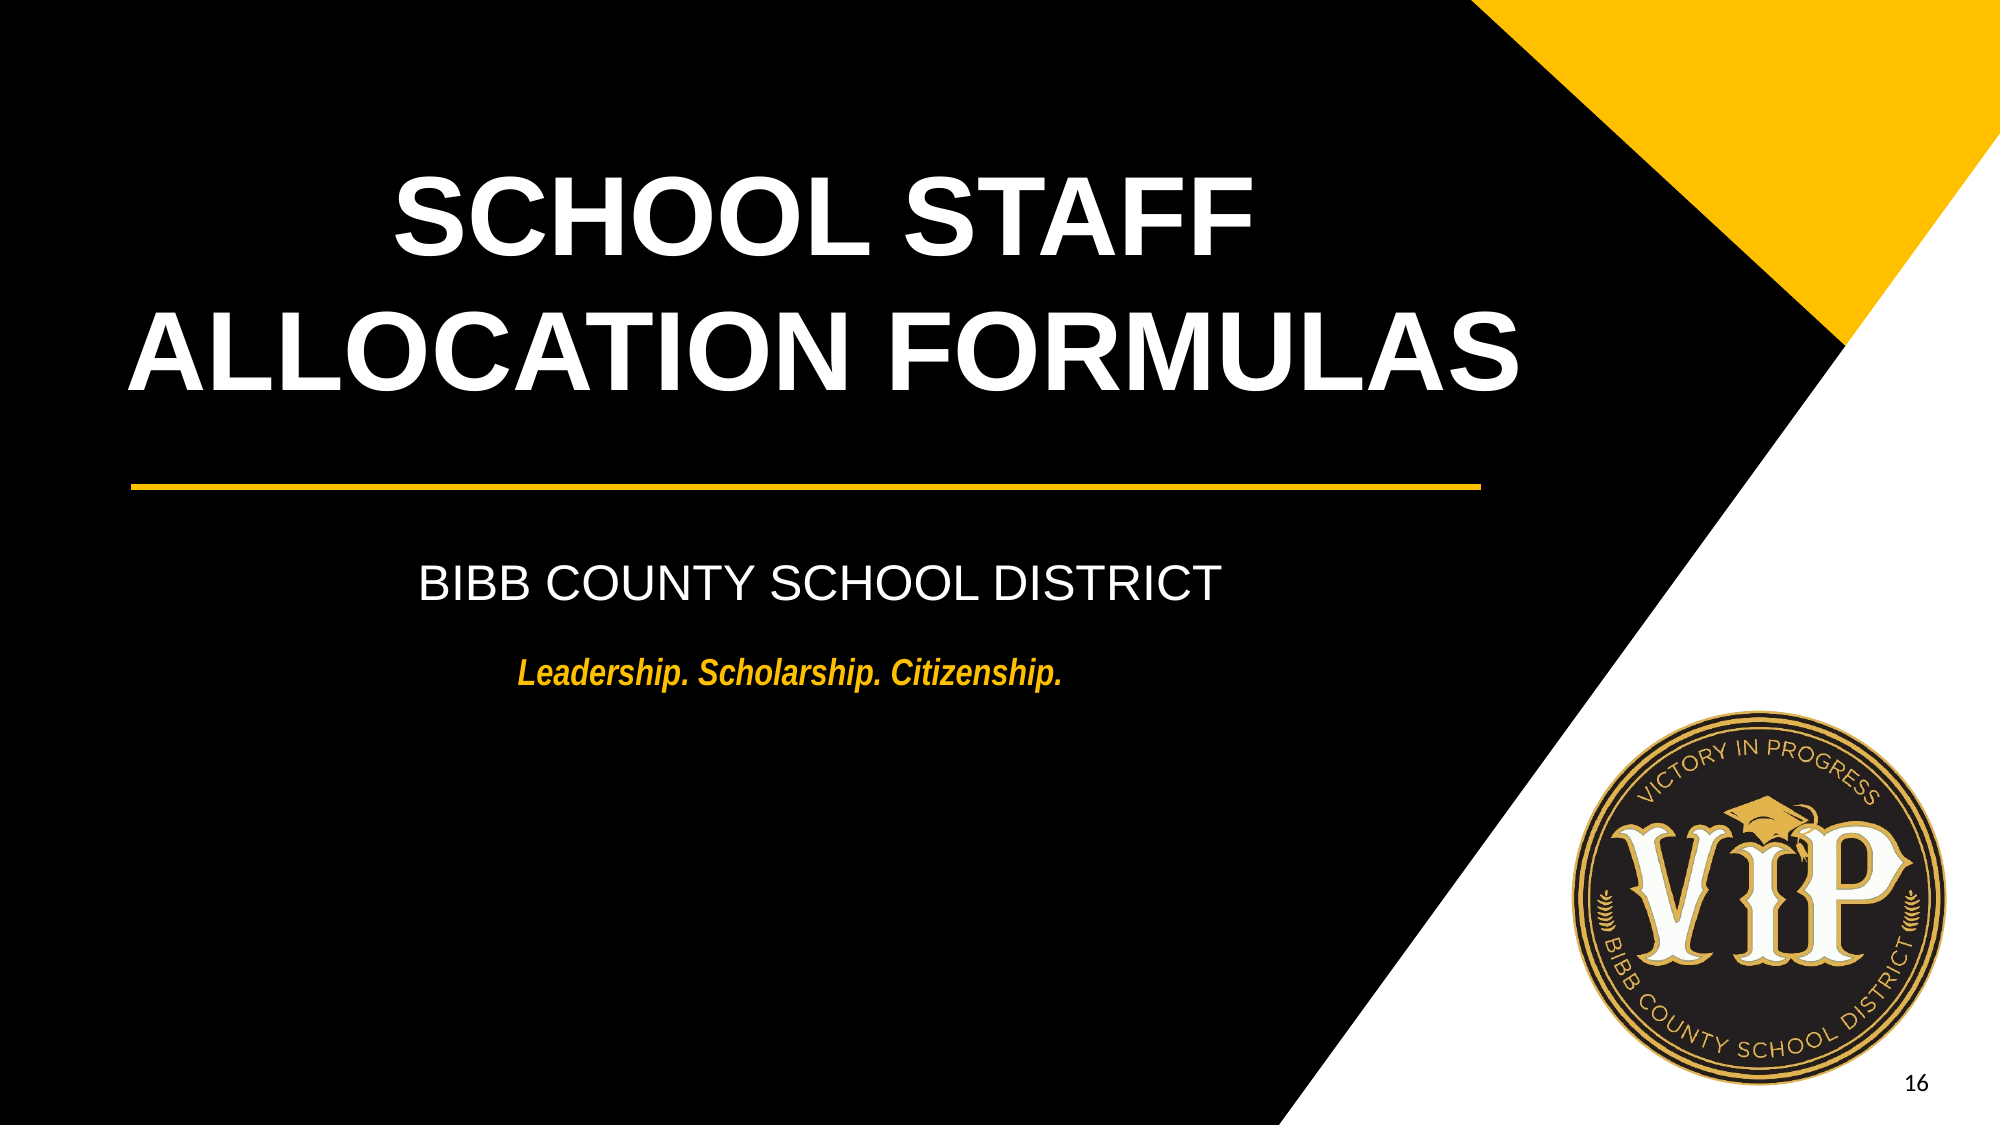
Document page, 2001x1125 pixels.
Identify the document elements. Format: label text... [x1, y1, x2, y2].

text_box BIBB COUNTY SCHOOL DISTRICT [145, 542, 1496, 618]
picture [1571, 710, 1947, 1086]
slide_number 16 [1494, 1051, 1945, 1112]
text_box SCHOOL STAFF ALLOCATION FORMULAS [94, 135, 1555, 481]
text_box [1277, 131, 2000, 1125]
text_box Leadership. Scholarship. Citizenship. [300, 640, 1281, 701]
text_box [1469, 0, 2000, 346]
